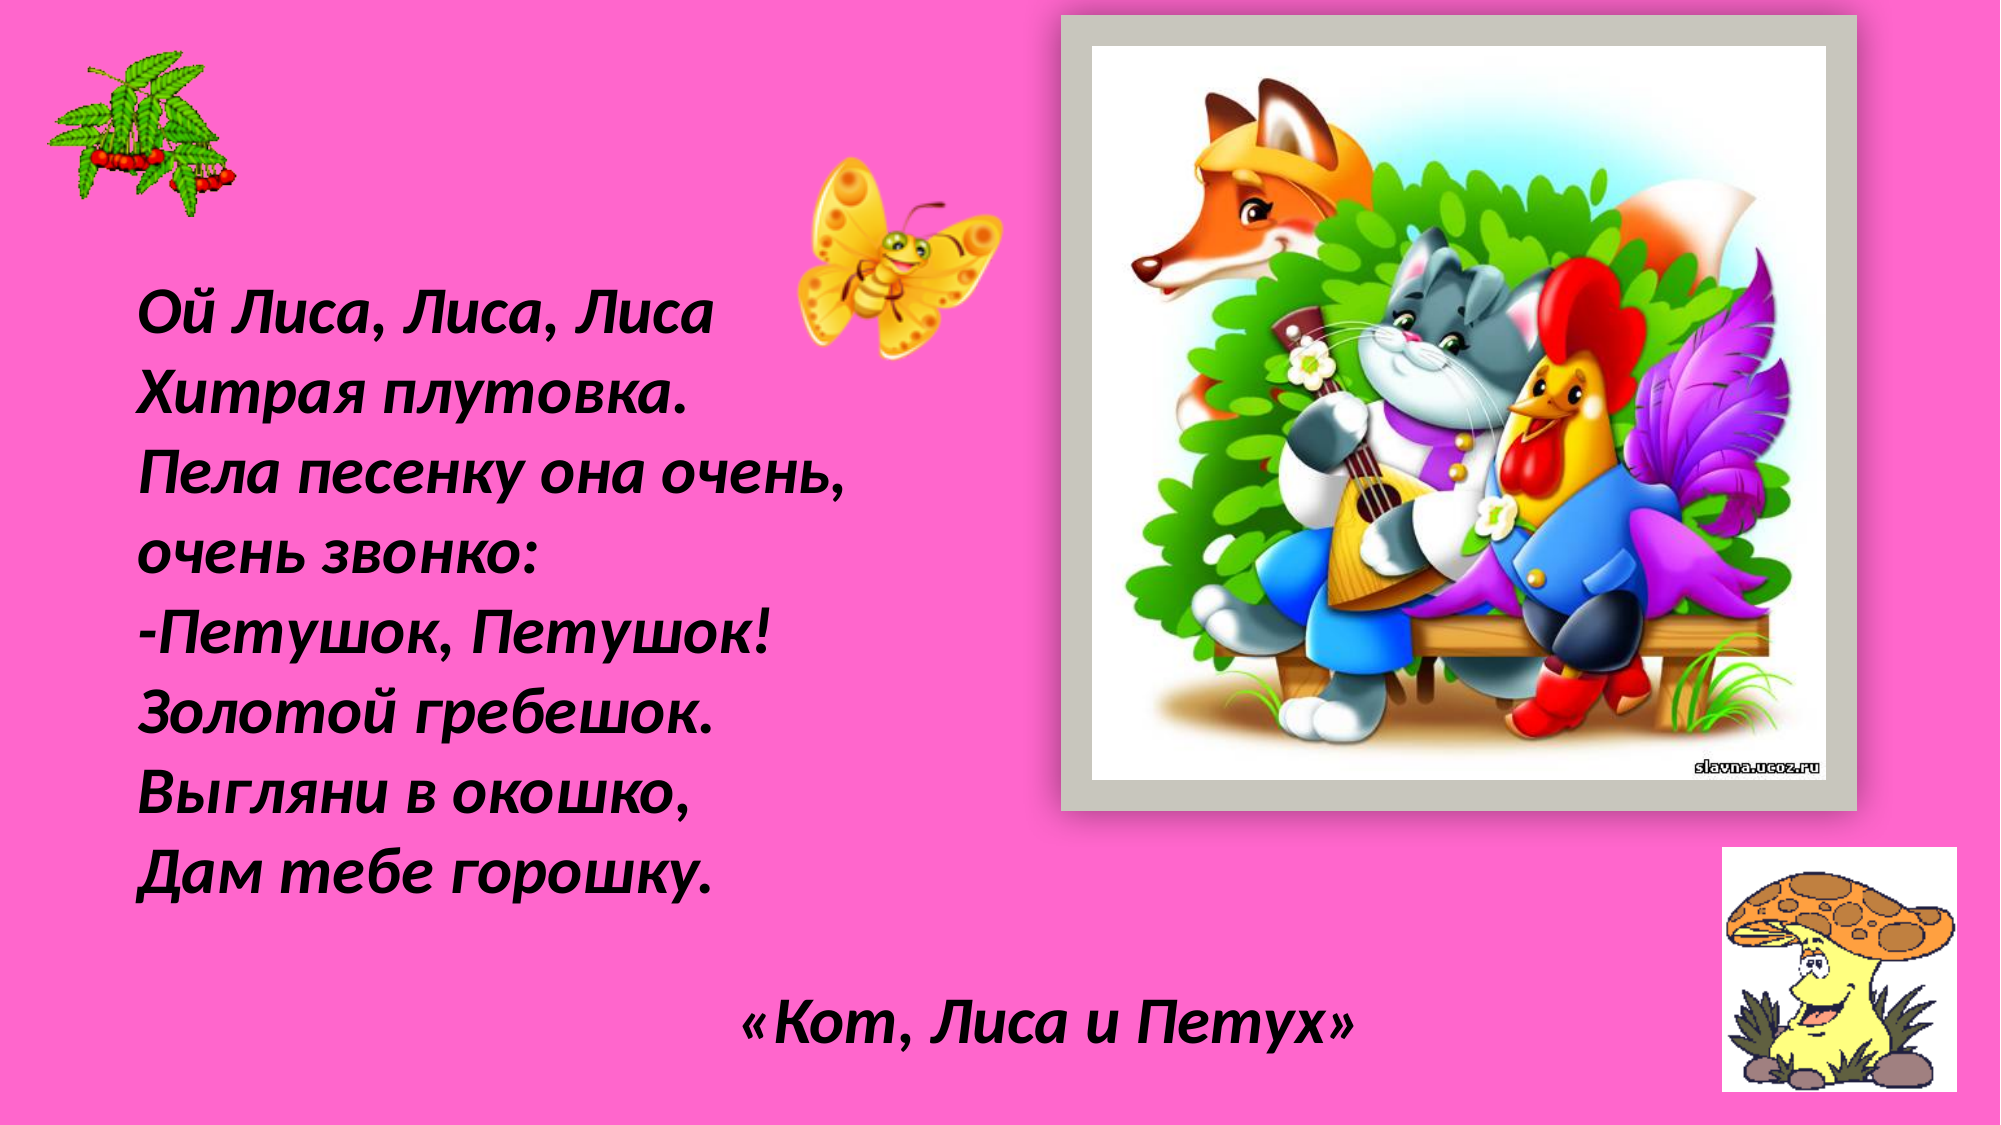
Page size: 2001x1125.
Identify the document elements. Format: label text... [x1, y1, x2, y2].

text_box «Кот, Лиса и Петух» [722, 969, 1515, 1065]
text_box Ой Лиса, Лиса, Лиса Хитрая плутовка. Пела песенку она очень, очень звонко: -Петушок, Петушок! Золотой гребешок. Выгляни в окошко, Дам тебе горошку. [122, 259, 930, 915]
picture [732, 131, 1046, 444]
picture [1091, 46, 1826, 780]
picture [47, 46, 240, 217]
picture [1722, 847, 1957, 1092]
